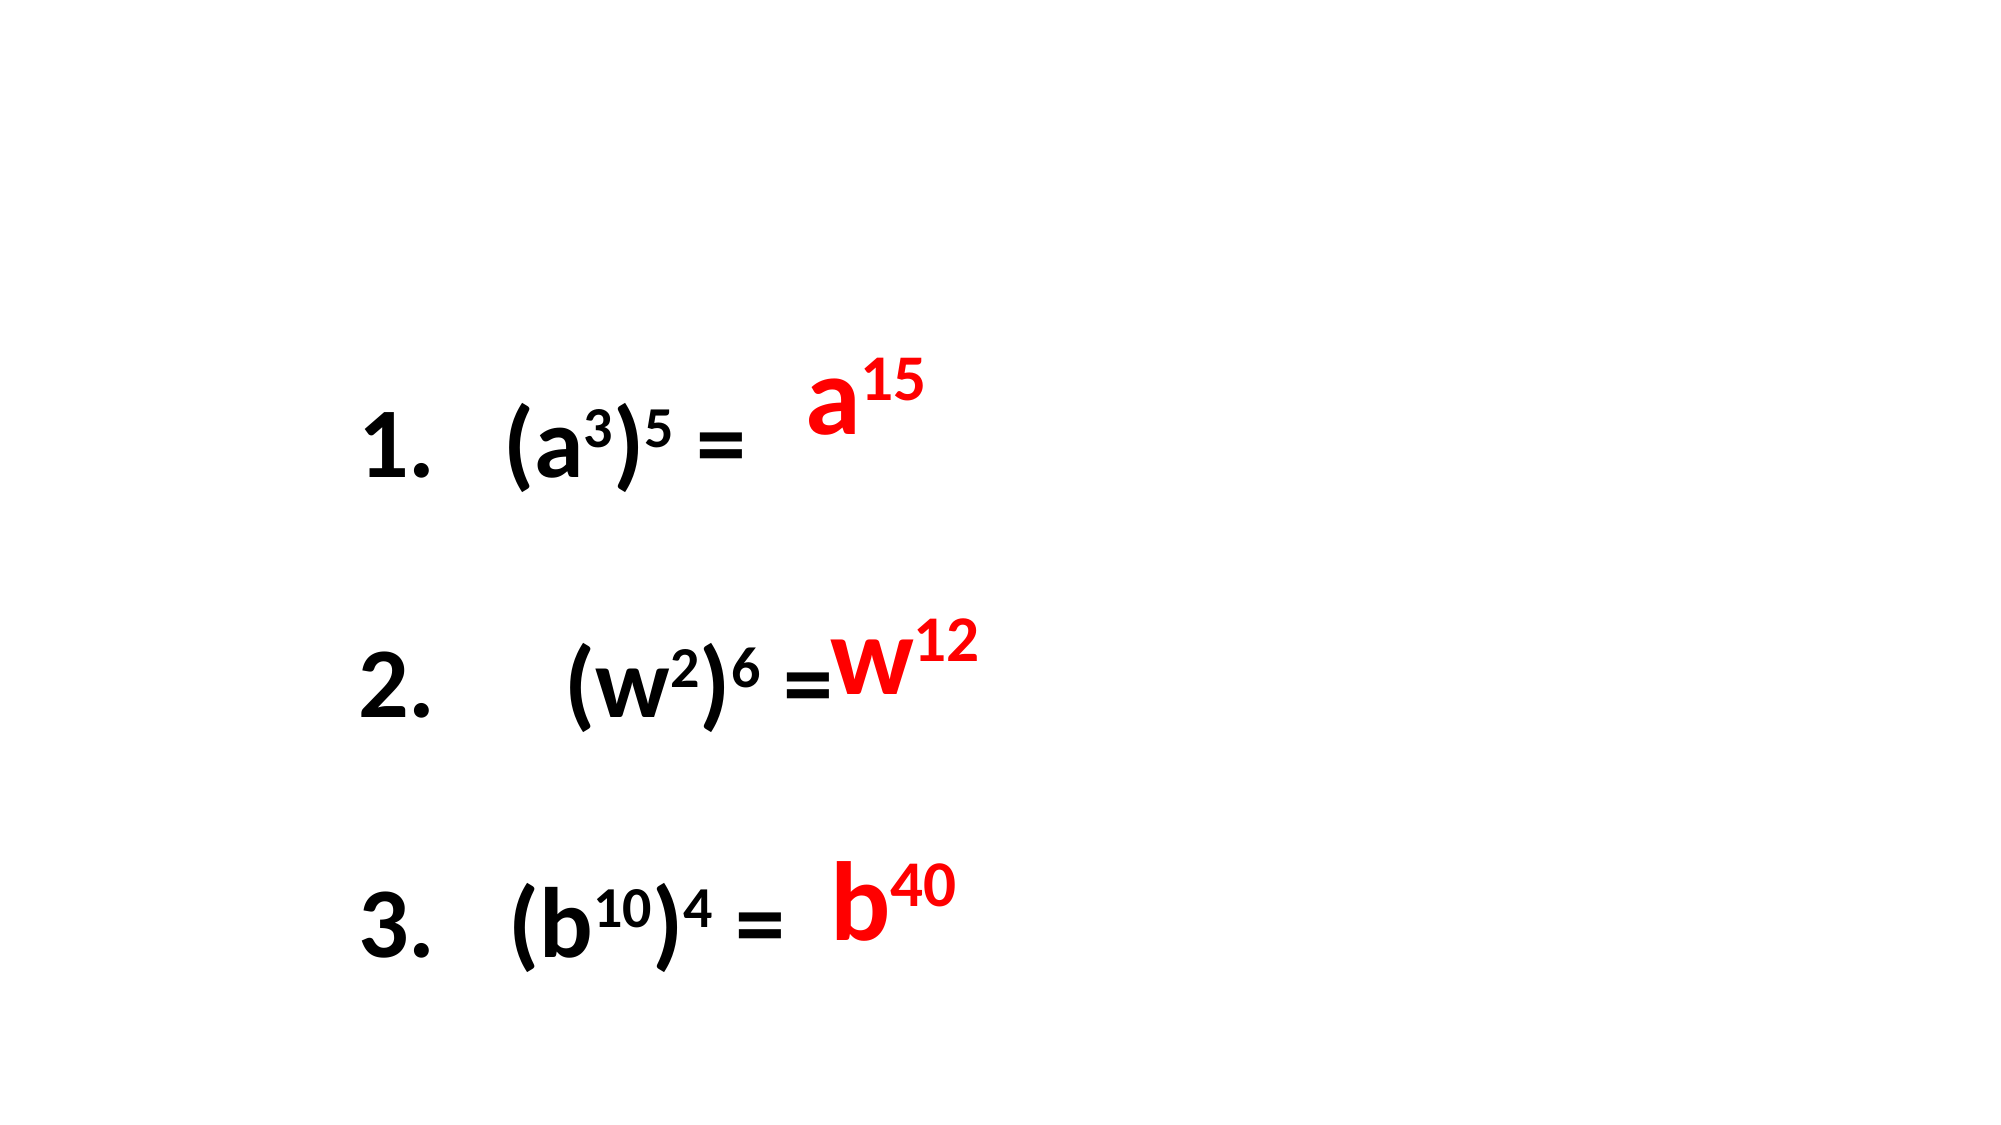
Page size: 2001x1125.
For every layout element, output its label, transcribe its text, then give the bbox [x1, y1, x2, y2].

text_box a15 [790, 314, 1094, 464]
text_box (a3)5 = (w2)6 = 3. (b10)4 = [343, 249, 1094, 985]
text_box b40 [815, 820, 1119, 971]
text_box w12 [815, 574, 1119, 725]
